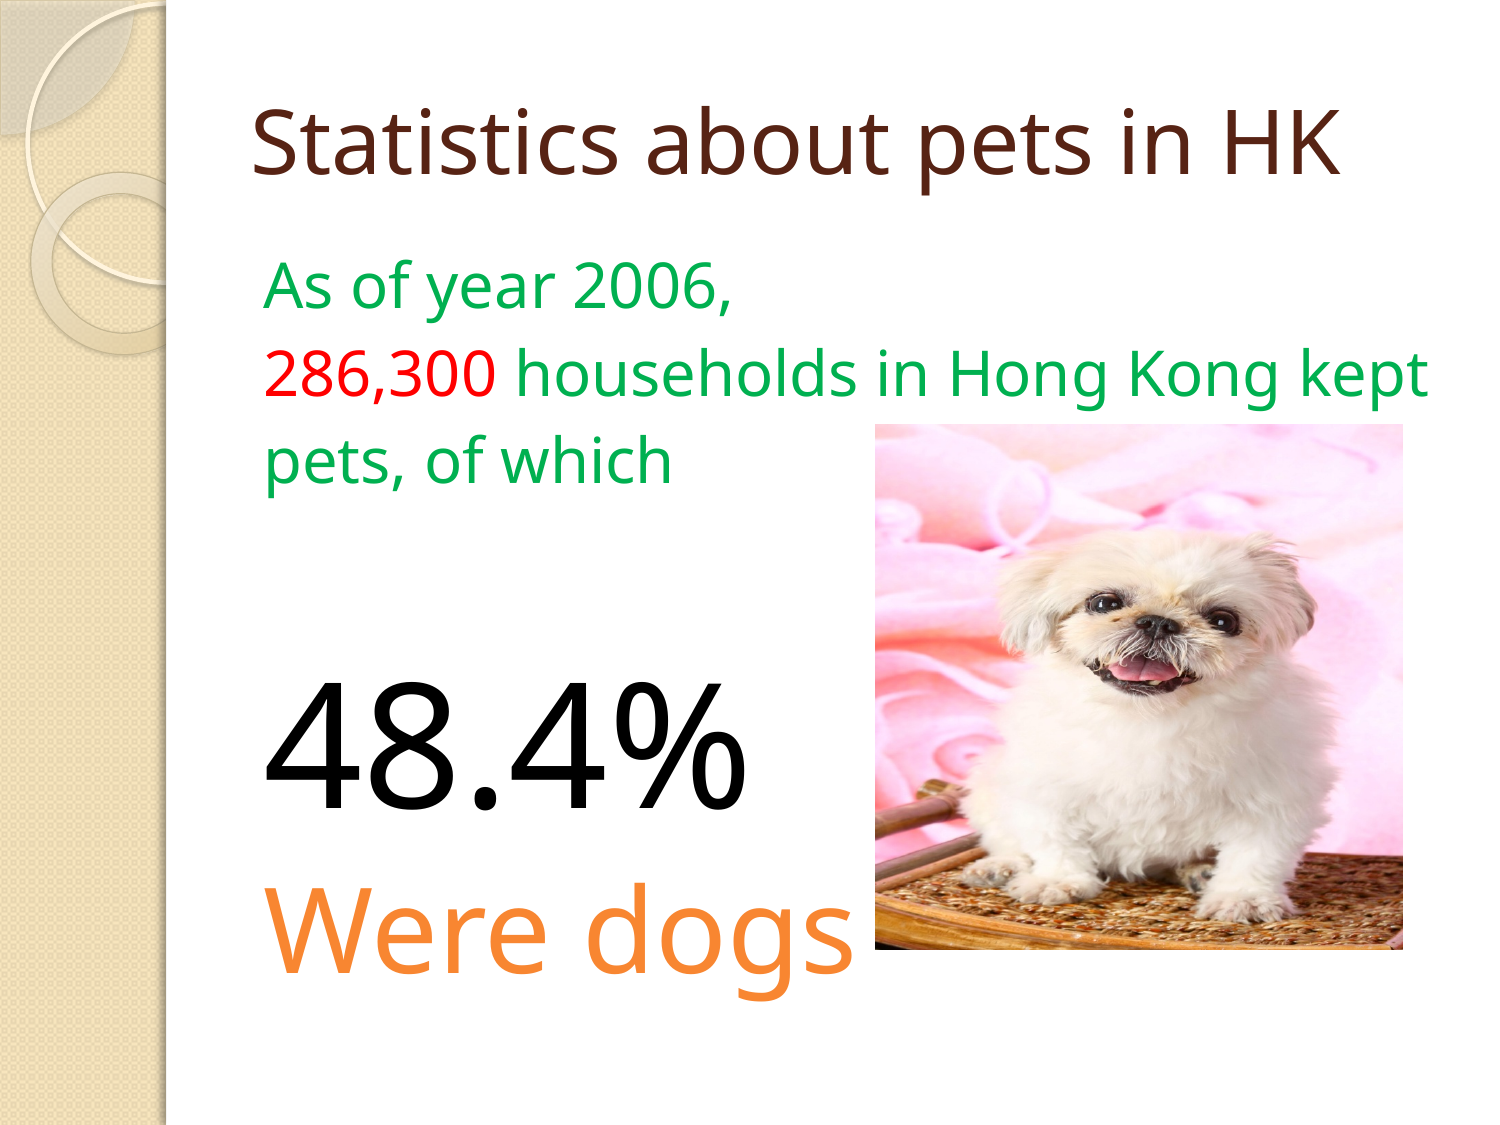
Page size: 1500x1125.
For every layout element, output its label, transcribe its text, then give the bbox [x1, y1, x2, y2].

list As of year 2006, 286,300 households in Hong Kong kept pets, of which 48.4% Were dogs [235, 237, 1450, 1025]
picture [874, 424, 1404, 951]
title Statistics about pets in HK [235, 45, 1466, 233]
